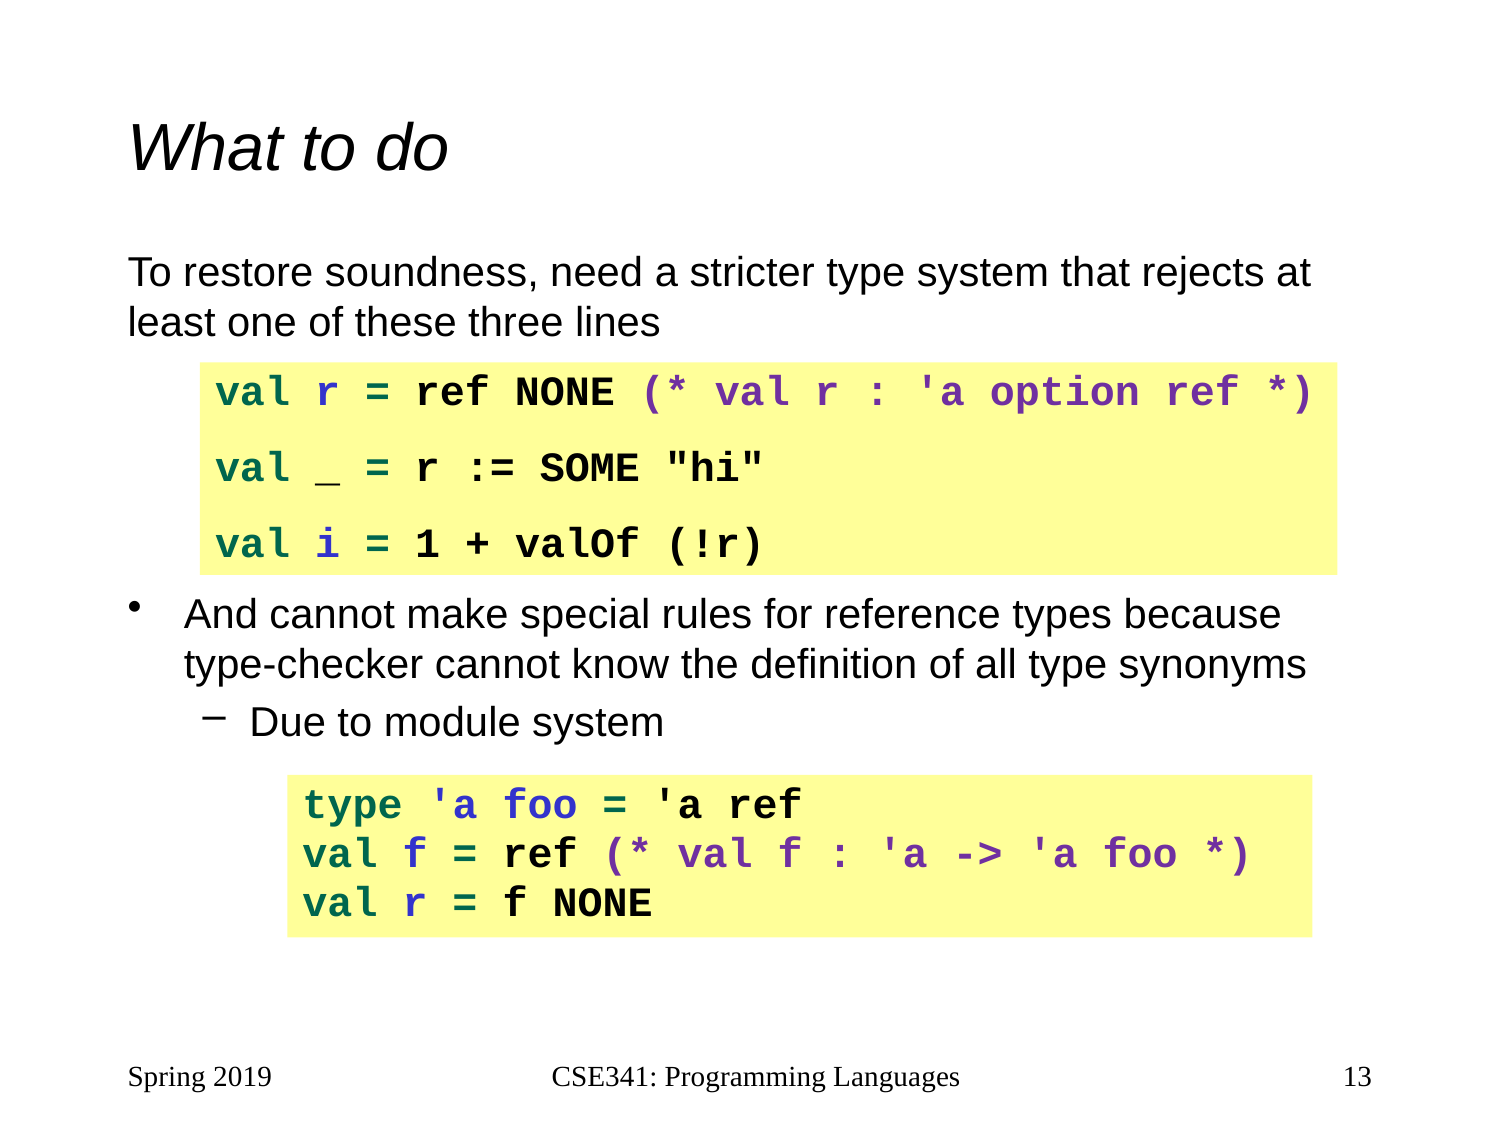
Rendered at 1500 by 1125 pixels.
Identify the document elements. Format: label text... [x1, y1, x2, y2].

slide_number 13 [1074, 1049, 1388, 1125]
list To restore soundness, need a stricter type system that rejects at least one of these three lines And cannot make special rules for reference types because type-checker cannot know the definition of all type synonyms Due to module system [112, 237, 1388, 976]
text_box val r = ref NONE (* val r : 'a option ref *) val _ = r := SOME "hi" val i = 1 + valOf (!r) [199, 362, 1338, 575]
footer CSE341: Programming Languages [474, 1049, 1038, 1125]
title What to do [112, 49, 1388, 237]
slide_number Spring 2019 [112, 1049, 426, 1125]
text_box type 'a foo = 'a ref val f = ref (* val f : 'a -> 'a foo *) val r = f NONE [287, 774, 1313, 938]
